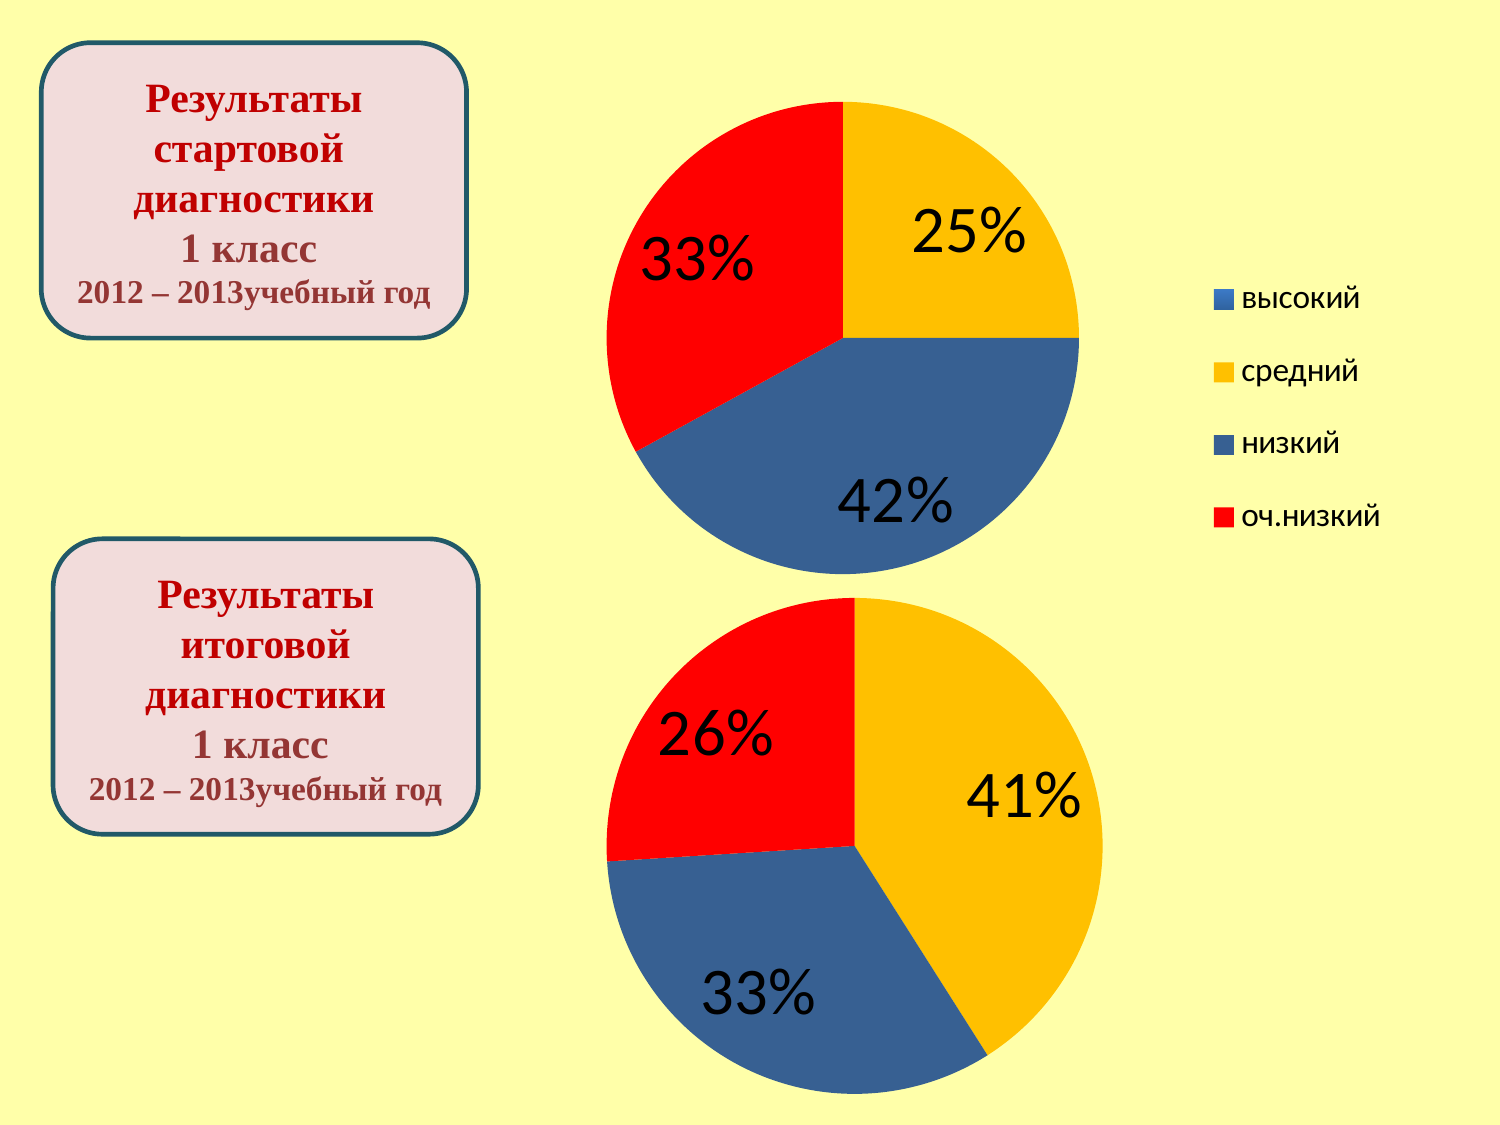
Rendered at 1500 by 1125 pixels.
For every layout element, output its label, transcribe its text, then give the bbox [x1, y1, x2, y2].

text_box Результаты итоговой диагностики 1 класс 2012 – 2013учебный год [50, 536, 481, 837]
chart [525, 597, 1459, 1095]
chart [513, 101, 1448, 575]
text_box Результаты стартовой диагностики 1 класс 2012 – 2013учебный год [39, 40, 469, 341]
